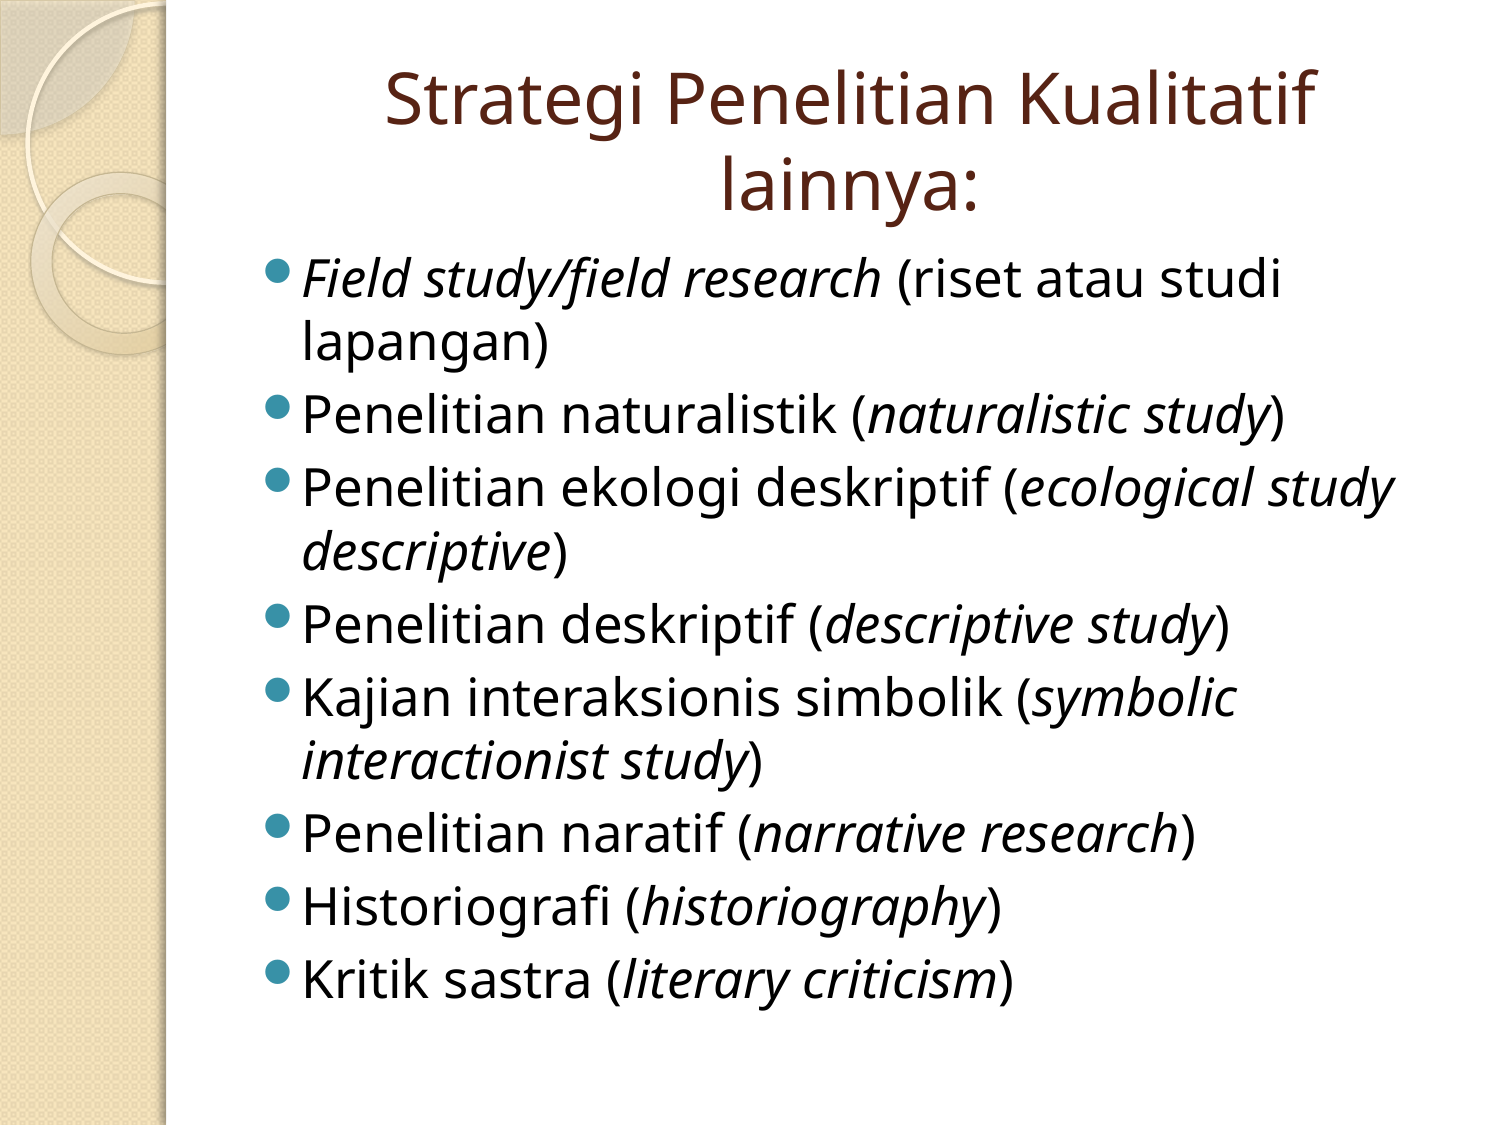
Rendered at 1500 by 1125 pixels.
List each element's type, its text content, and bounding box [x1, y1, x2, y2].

list Field study/field research (riset atau studi lapangan) Penelitian naturalistik (naturalistic study) Penelitian ekologi deskriptif (ecological study descriptive) Penelitian deskriptif (descriptive study) Kajian interaksionis simbolik (symbolic interactionist study) Penelitian naratif (narrative research) Historiografi (historiography) Kritik sastra (literary criticism) [235, 237, 1466, 1025]
title Strategi Penelitian Kualitatif lainnya: [235, 45, 1466, 233]
